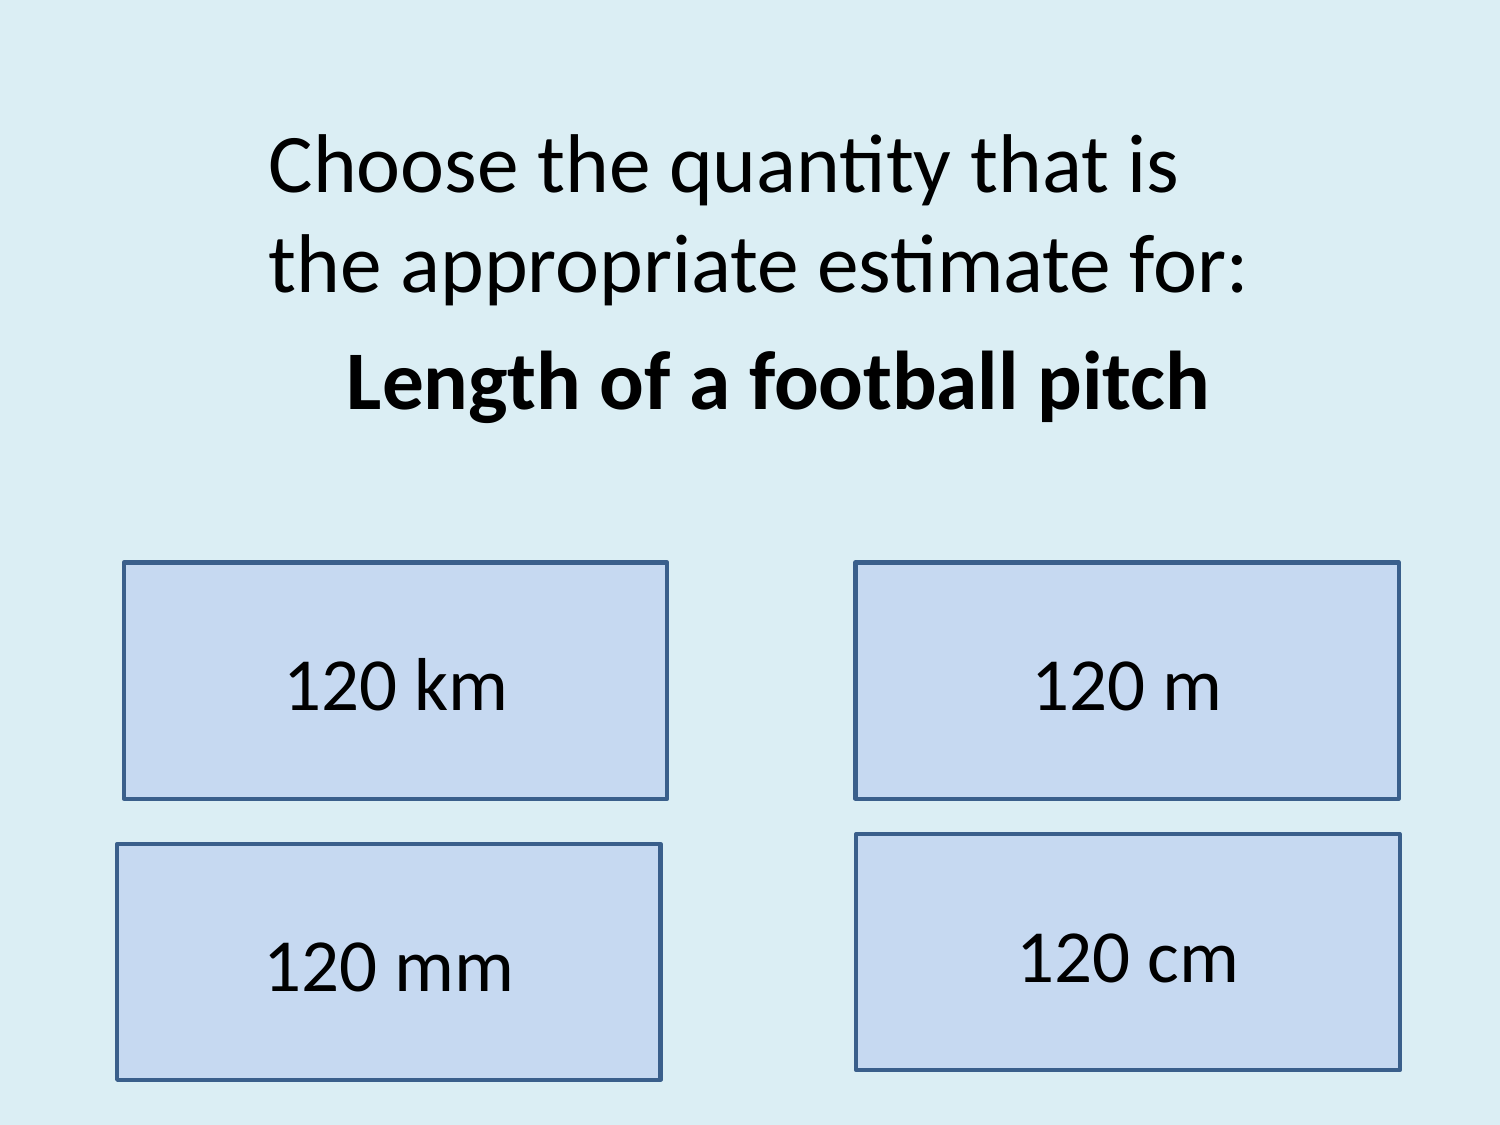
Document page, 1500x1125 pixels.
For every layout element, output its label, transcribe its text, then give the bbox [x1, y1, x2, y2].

text_box 120 km [122, 560, 669, 801]
text_box Choose the quantity that is the appropriate estimate for: Length of a football pitch [253, 101, 1304, 469]
text_box 120 mm [115, 842, 663, 1082]
text_box 120 cm [854, 832, 1402, 1072]
text_box 120 m [853, 560, 1401, 801]
